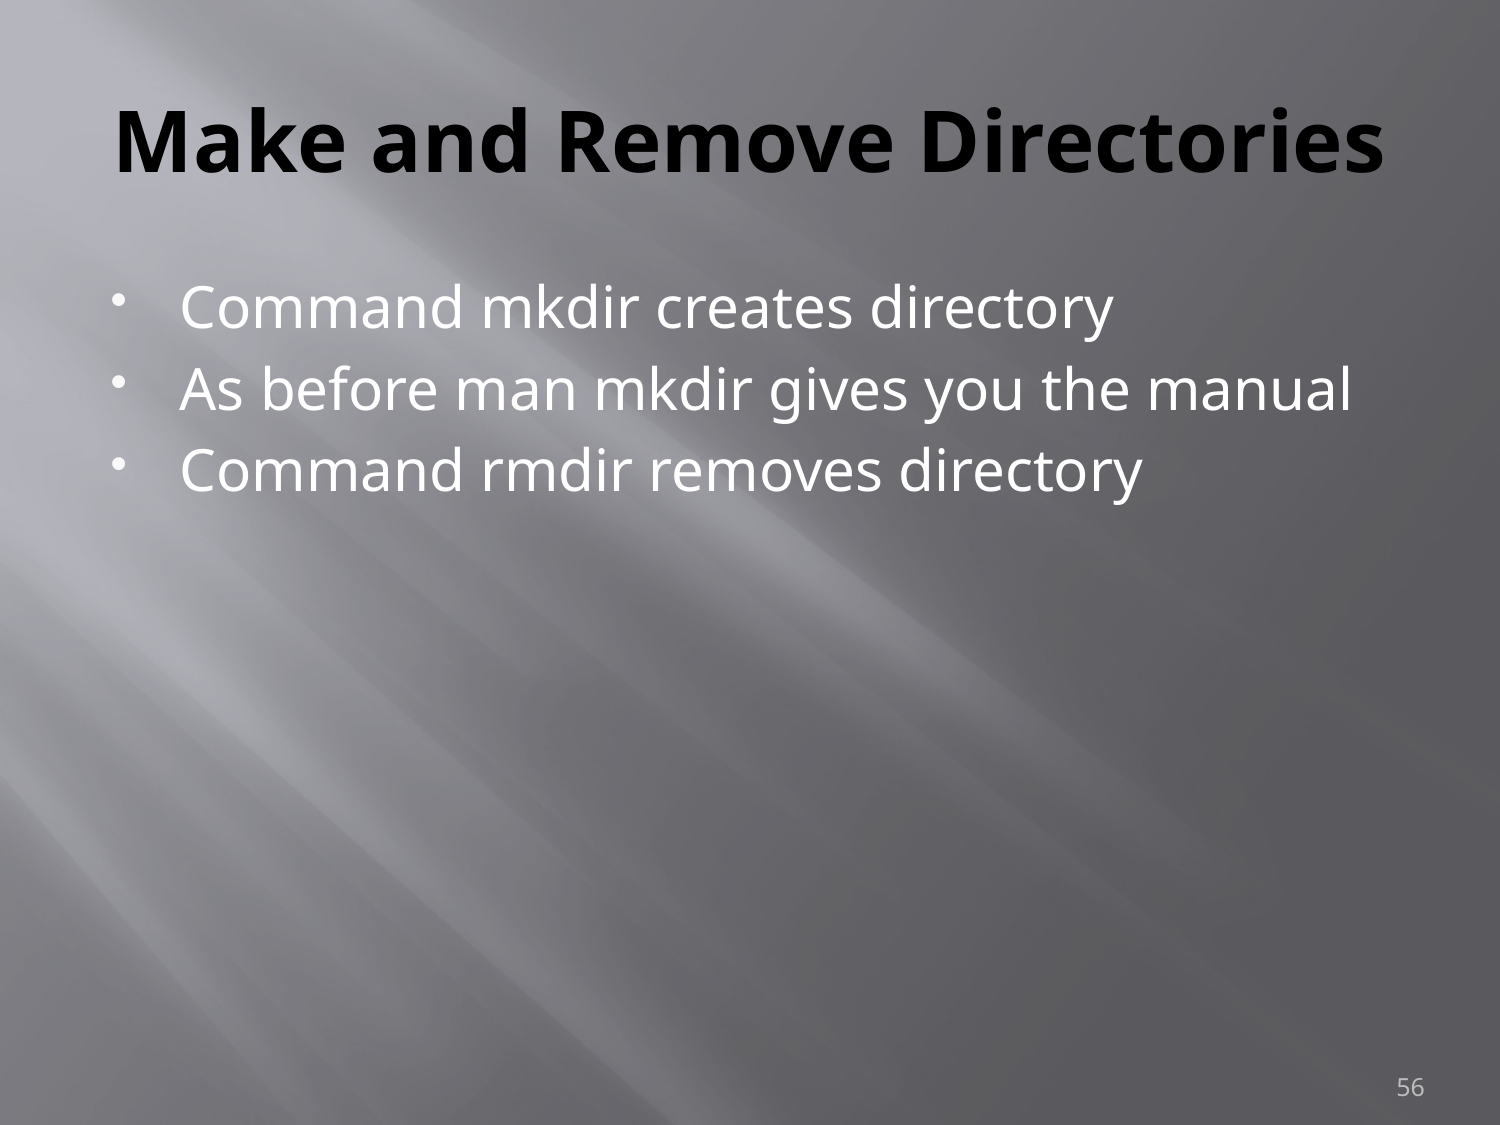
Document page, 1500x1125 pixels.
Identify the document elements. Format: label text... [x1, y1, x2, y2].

slide_number 56 [1299, 1052, 1425, 1113]
list Command mkdir creates directory As before man mkdir gives you the manual Command rmdir removes directory [75, 262, 1425, 1035]
title Make and Remove Directories [75, 45, 1425, 233]
